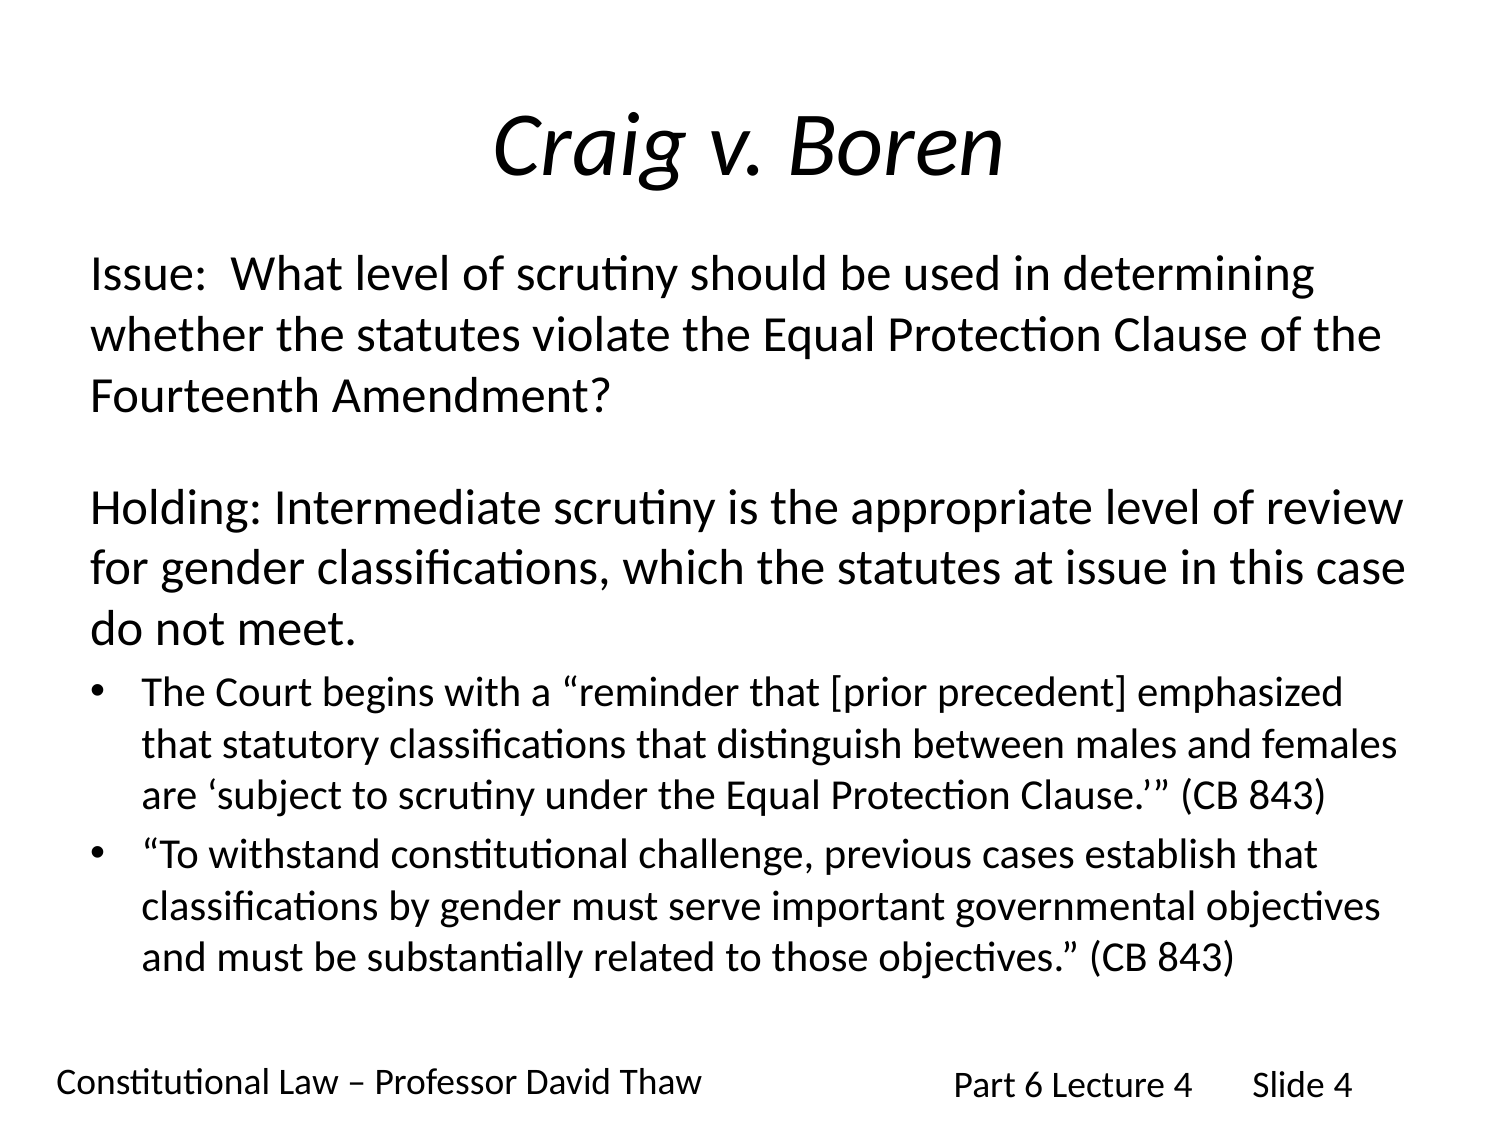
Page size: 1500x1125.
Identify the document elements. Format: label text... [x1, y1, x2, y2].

list Issue: What level of scrutiny should be used in determining whether the statutes violate the Equal Protection Clause of the Fourteenth Amendment? Holding: Intermediate scrutiny is the appropriate level of review for gender classifications, which the statutes at issue in this case do not meet. The Court begins with a “reminder that [prior precedent] emphasized that statutory classifications that distinguish between males and females are ‘subject to scrutiny under the Equal Protection Clause.’” (CB 843) “To withstand constitutional challenge, previous cases establish that classifications by gender must serve important governmental objectives and must be substantially related to those objectives.” (CB 843) [75, 232, 1425, 1038]
title Craig v. Boren [75, 45, 1425, 232]
